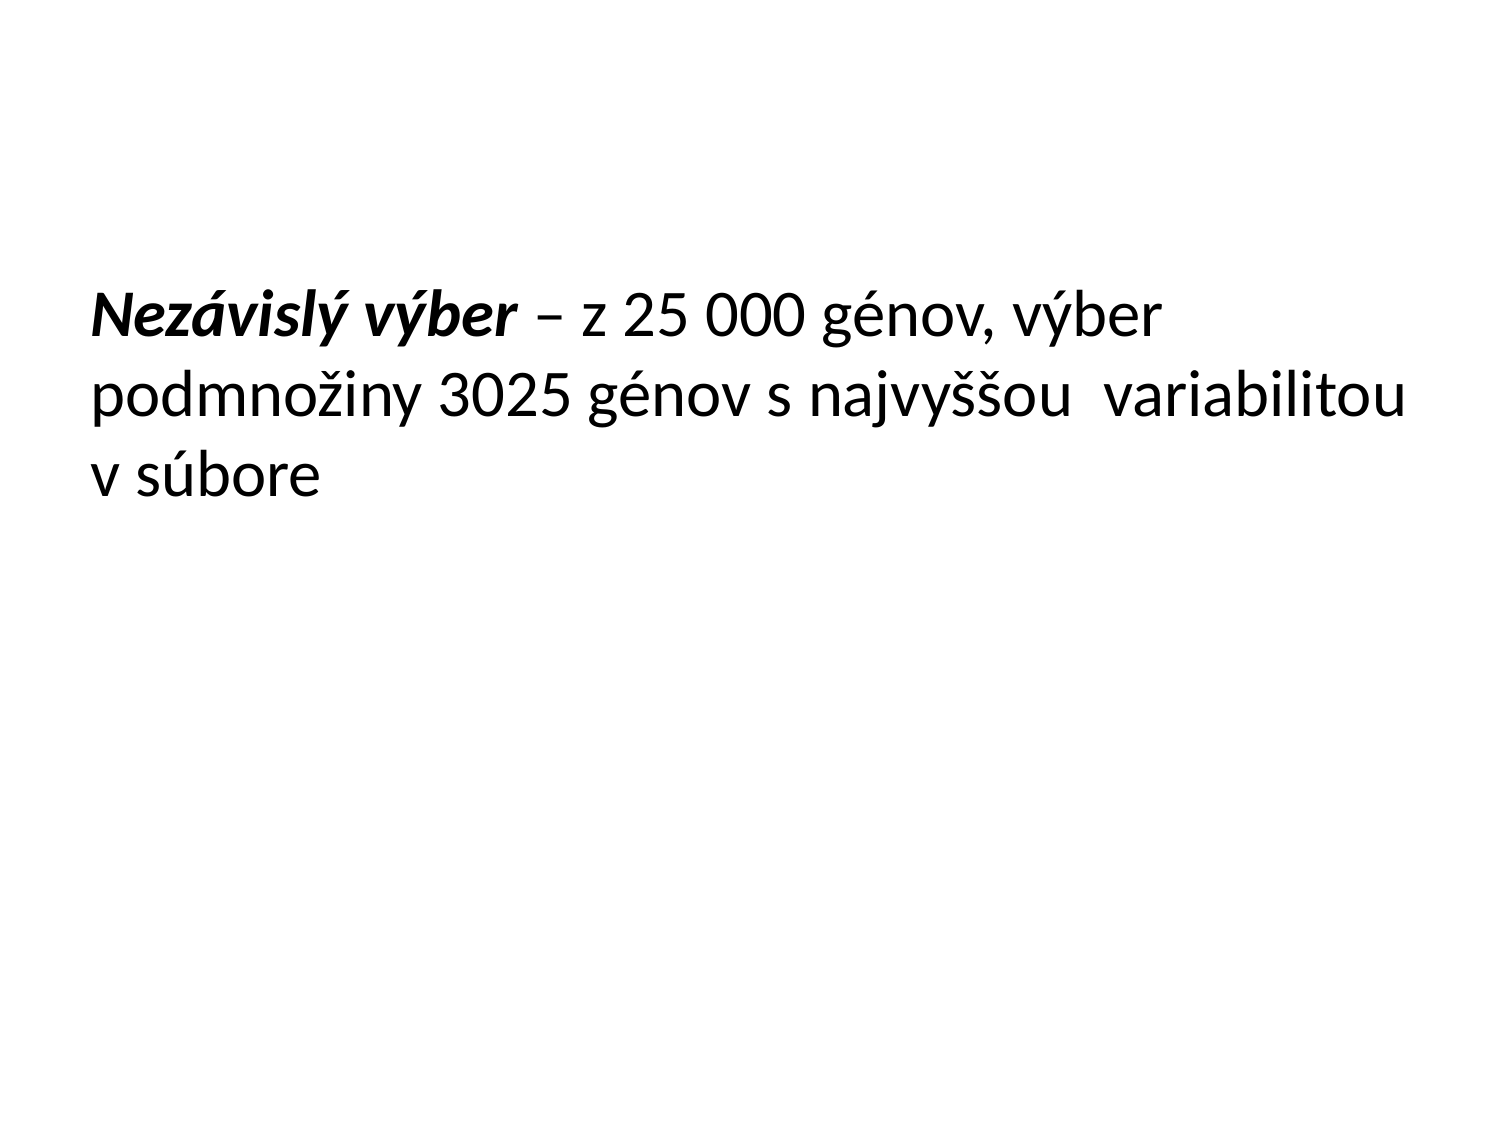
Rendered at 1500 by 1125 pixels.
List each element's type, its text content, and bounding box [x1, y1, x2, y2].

list Nezávislý výber – z 25 000 génov, výber podmnožiny 3025 génov s najvyššou variabilitou v súbore [75, 262, 1425, 1005]
